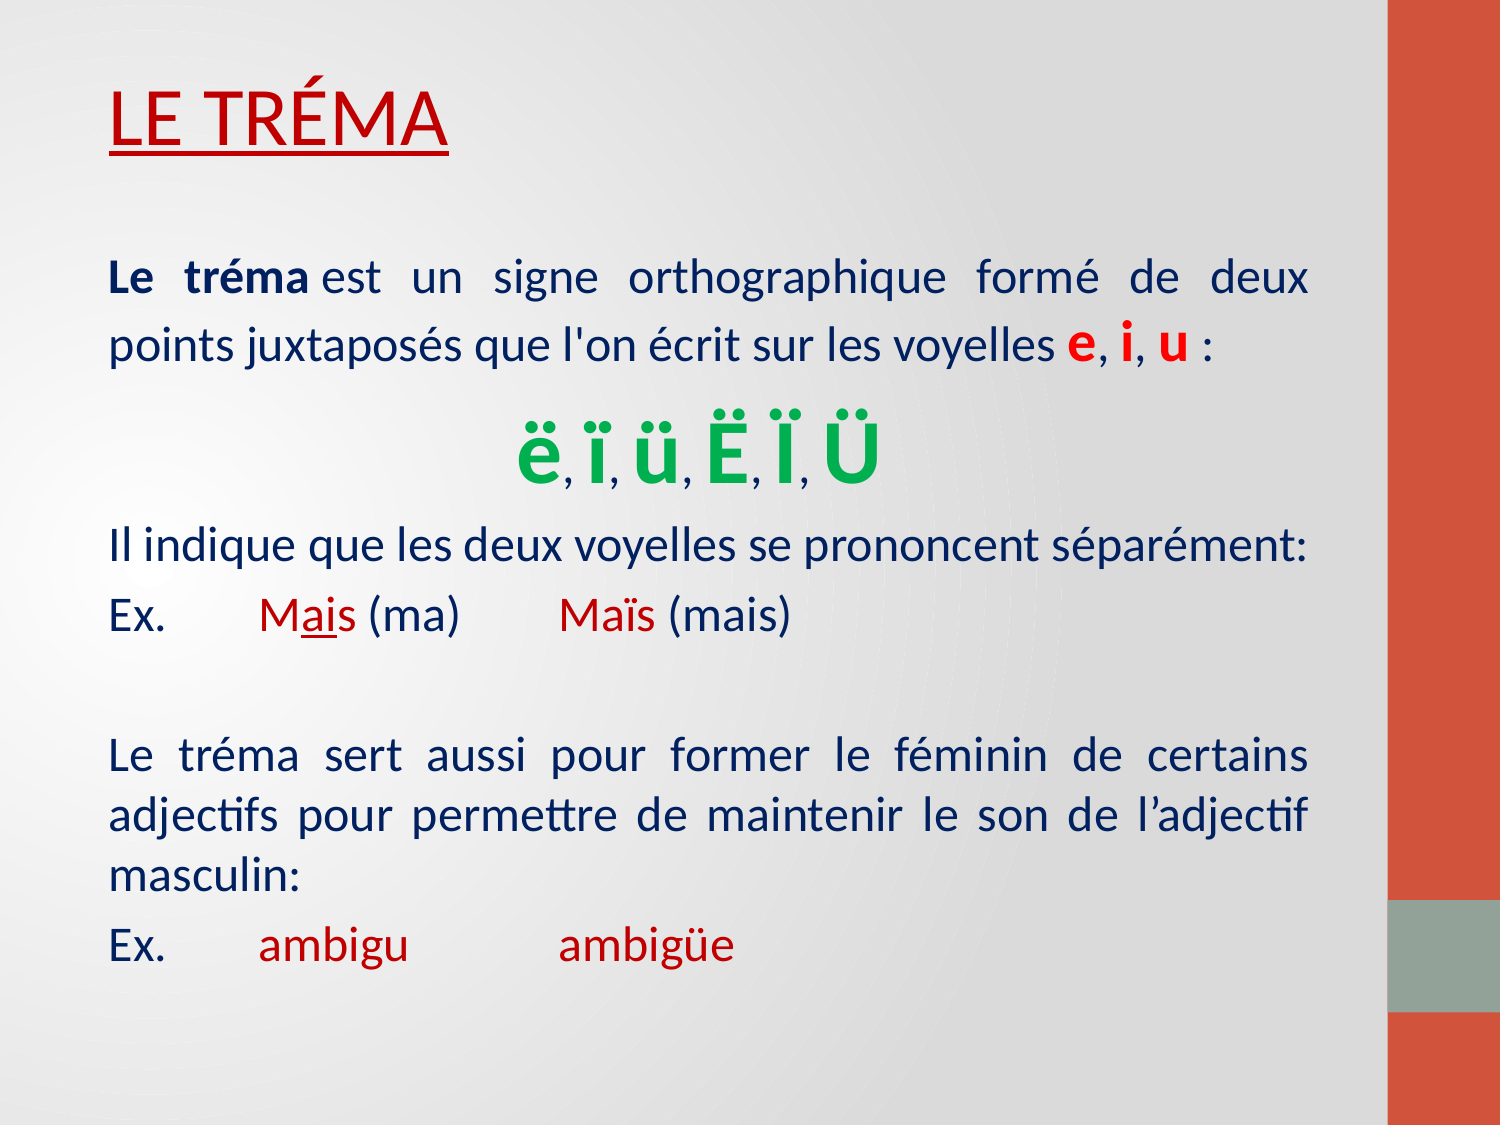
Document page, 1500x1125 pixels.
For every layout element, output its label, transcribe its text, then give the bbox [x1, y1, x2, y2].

list LE TRÉMA Le tréma est un signe orthographique formé de deux points juxtaposés que l'on écrit sur les voyelles e, i, u : ë, ï, ü, Ë, Ï, Ü Il indique que les deux voyelles se prononcent séparément: Ex. Mais (ma) Maïs (mais) Le tréma sert aussi pour former le féminin de certains adjectifs pour permettre de maintenir le son de l’adjectif masculin: Ex. ambigu ambigüe [75, 54, 1325, 1050]
